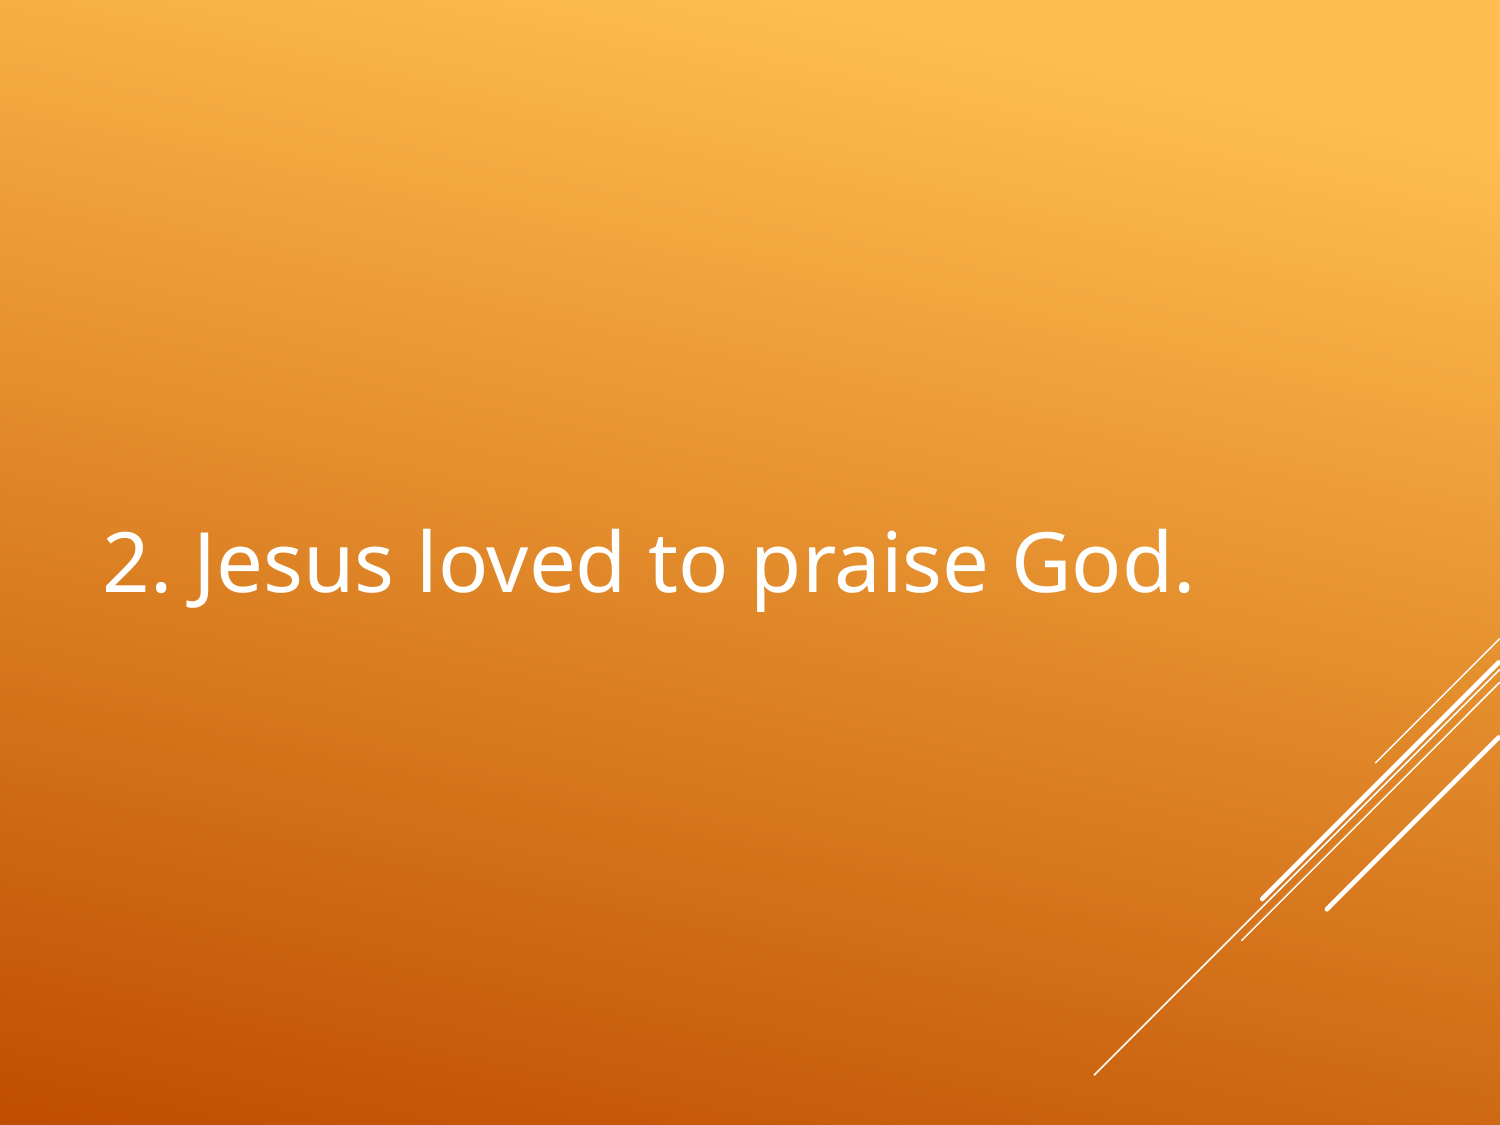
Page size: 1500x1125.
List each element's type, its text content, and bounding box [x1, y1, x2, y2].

title 2. Jesus loved to praise God. [87, 38, 1405, 1080]
